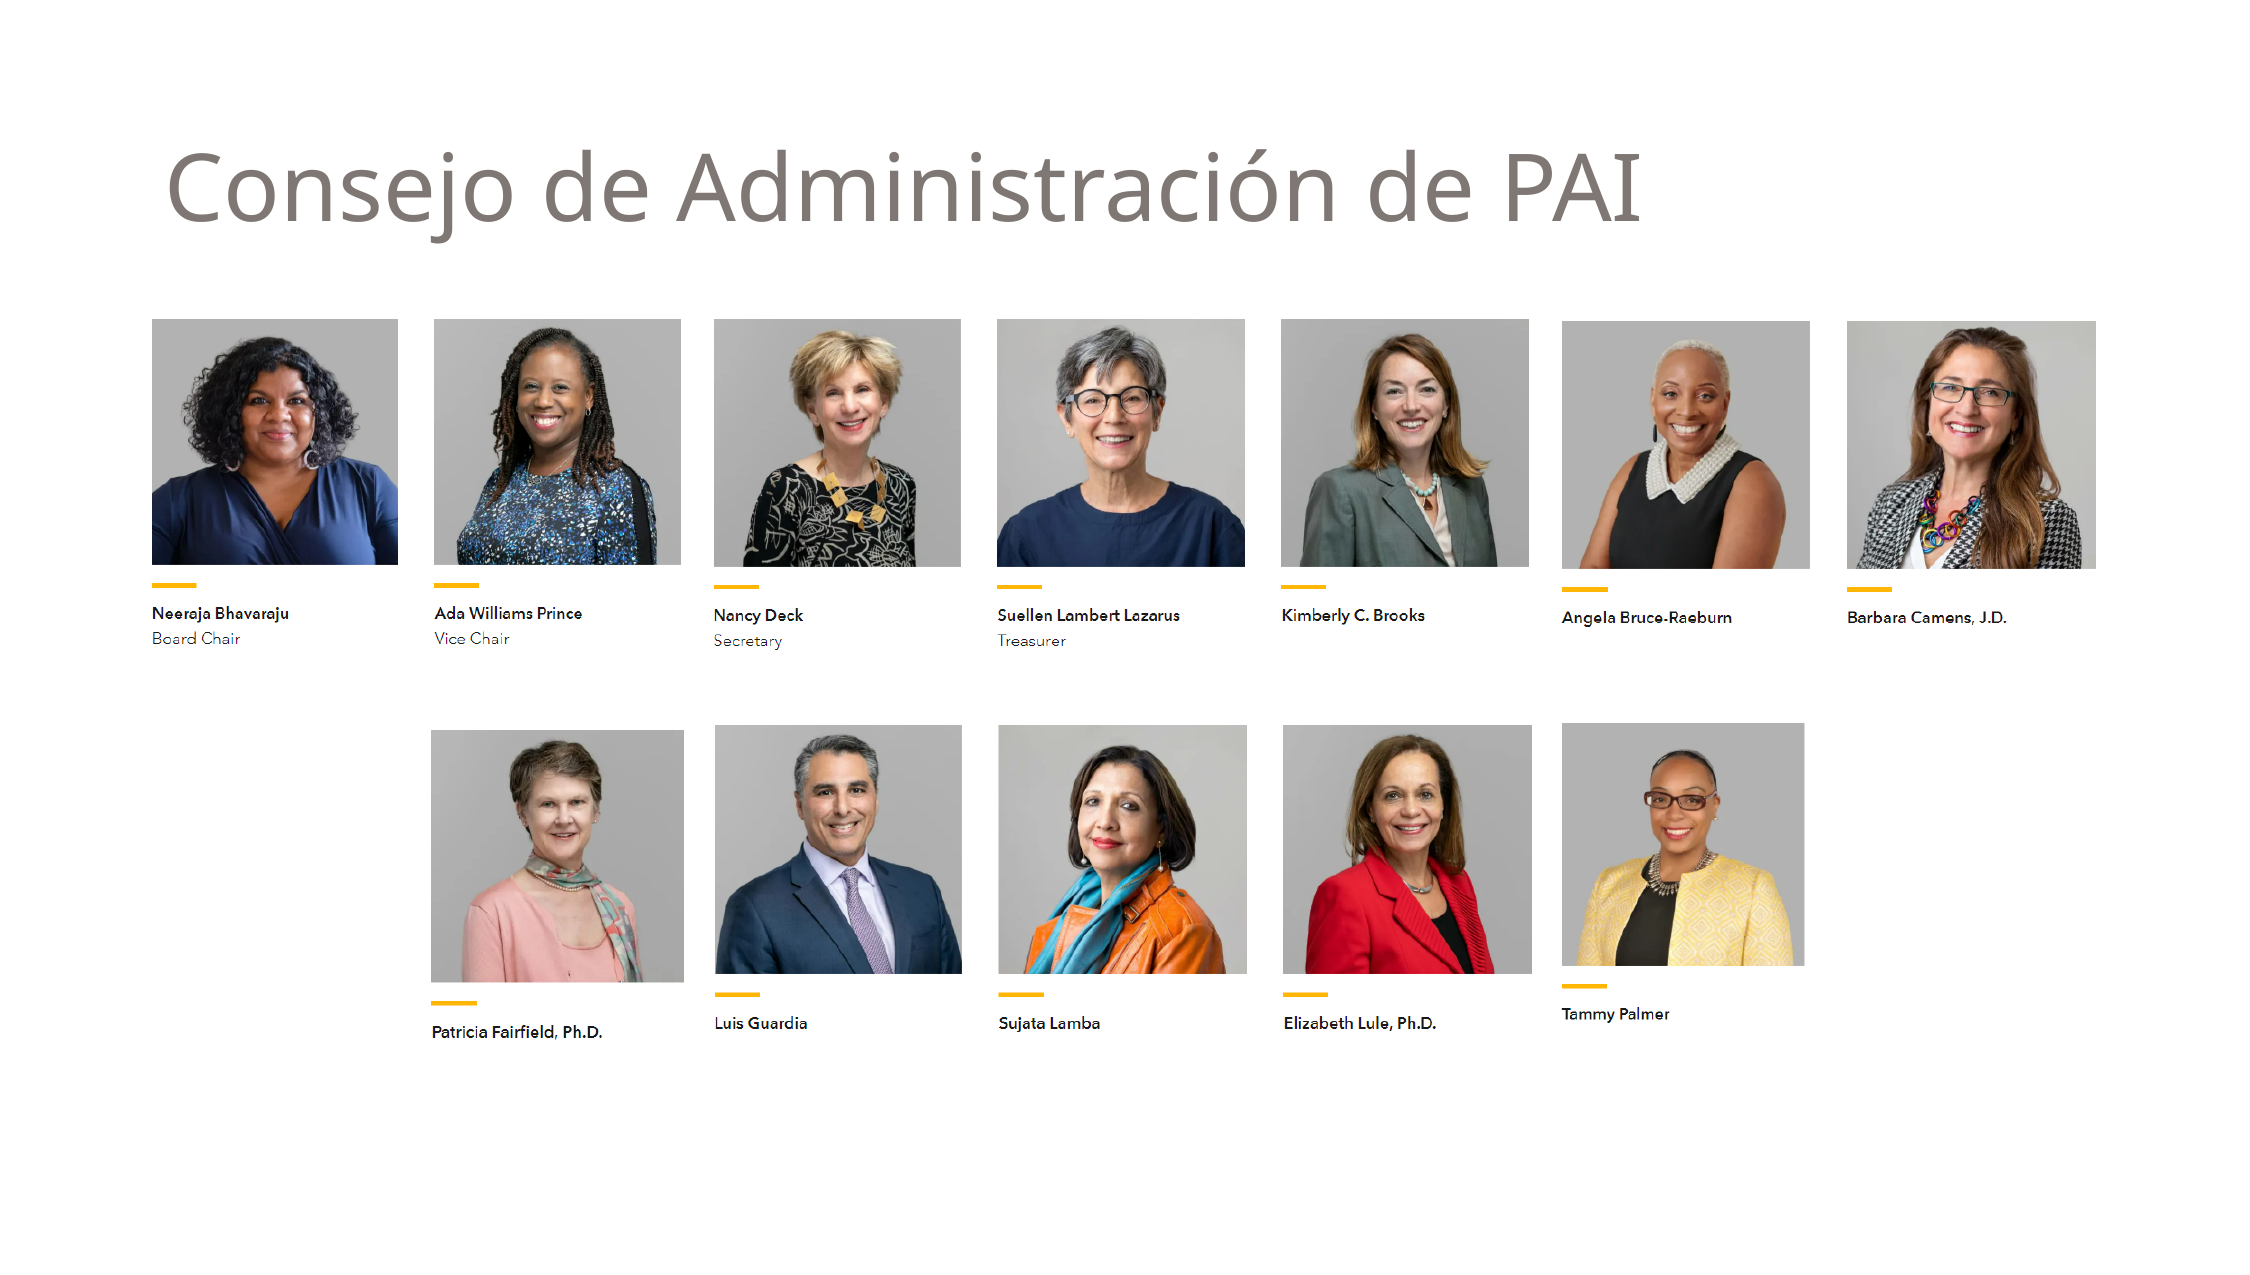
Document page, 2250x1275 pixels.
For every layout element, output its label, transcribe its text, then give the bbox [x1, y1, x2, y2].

picture [706, 720, 1543, 1051]
picture [1554, 712, 1812, 1035]
picture [144, 312, 693, 666]
title Consejo de Administración de PAI [149, 138, 1784, 244]
picture [706, 312, 1544, 671]
picture [419, 720, 693, 1051]
picture [1552, 312, 2106, 640]
